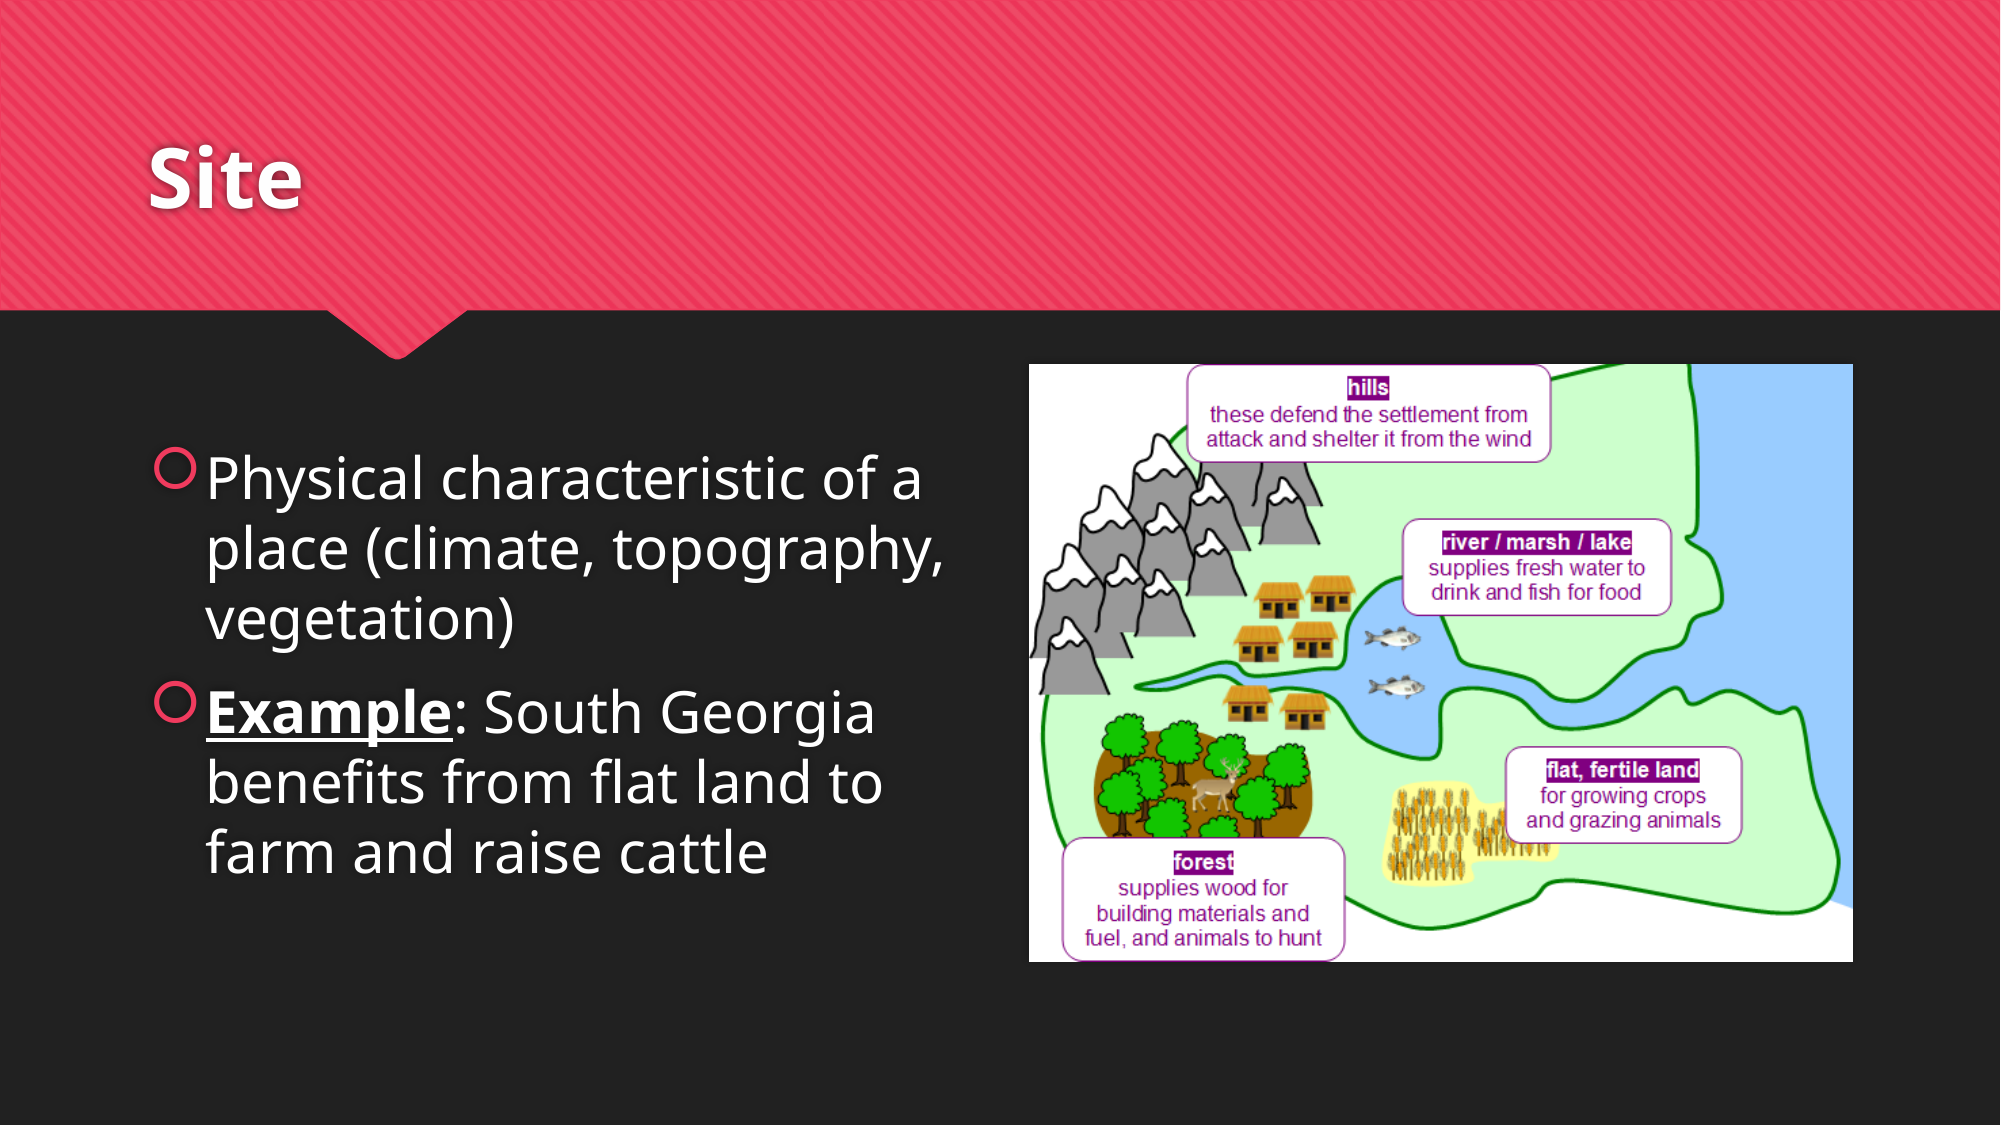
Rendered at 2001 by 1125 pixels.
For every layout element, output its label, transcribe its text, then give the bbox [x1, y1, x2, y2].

list Physical characteristic of a place (climate, topography, vegetation) Example: South Georgia benefits from flat land to farm and raise cattle [134, 364, 985, 962]
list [1029, 364, 1853, 962]
title Site [132, 73, 1868, 233]
